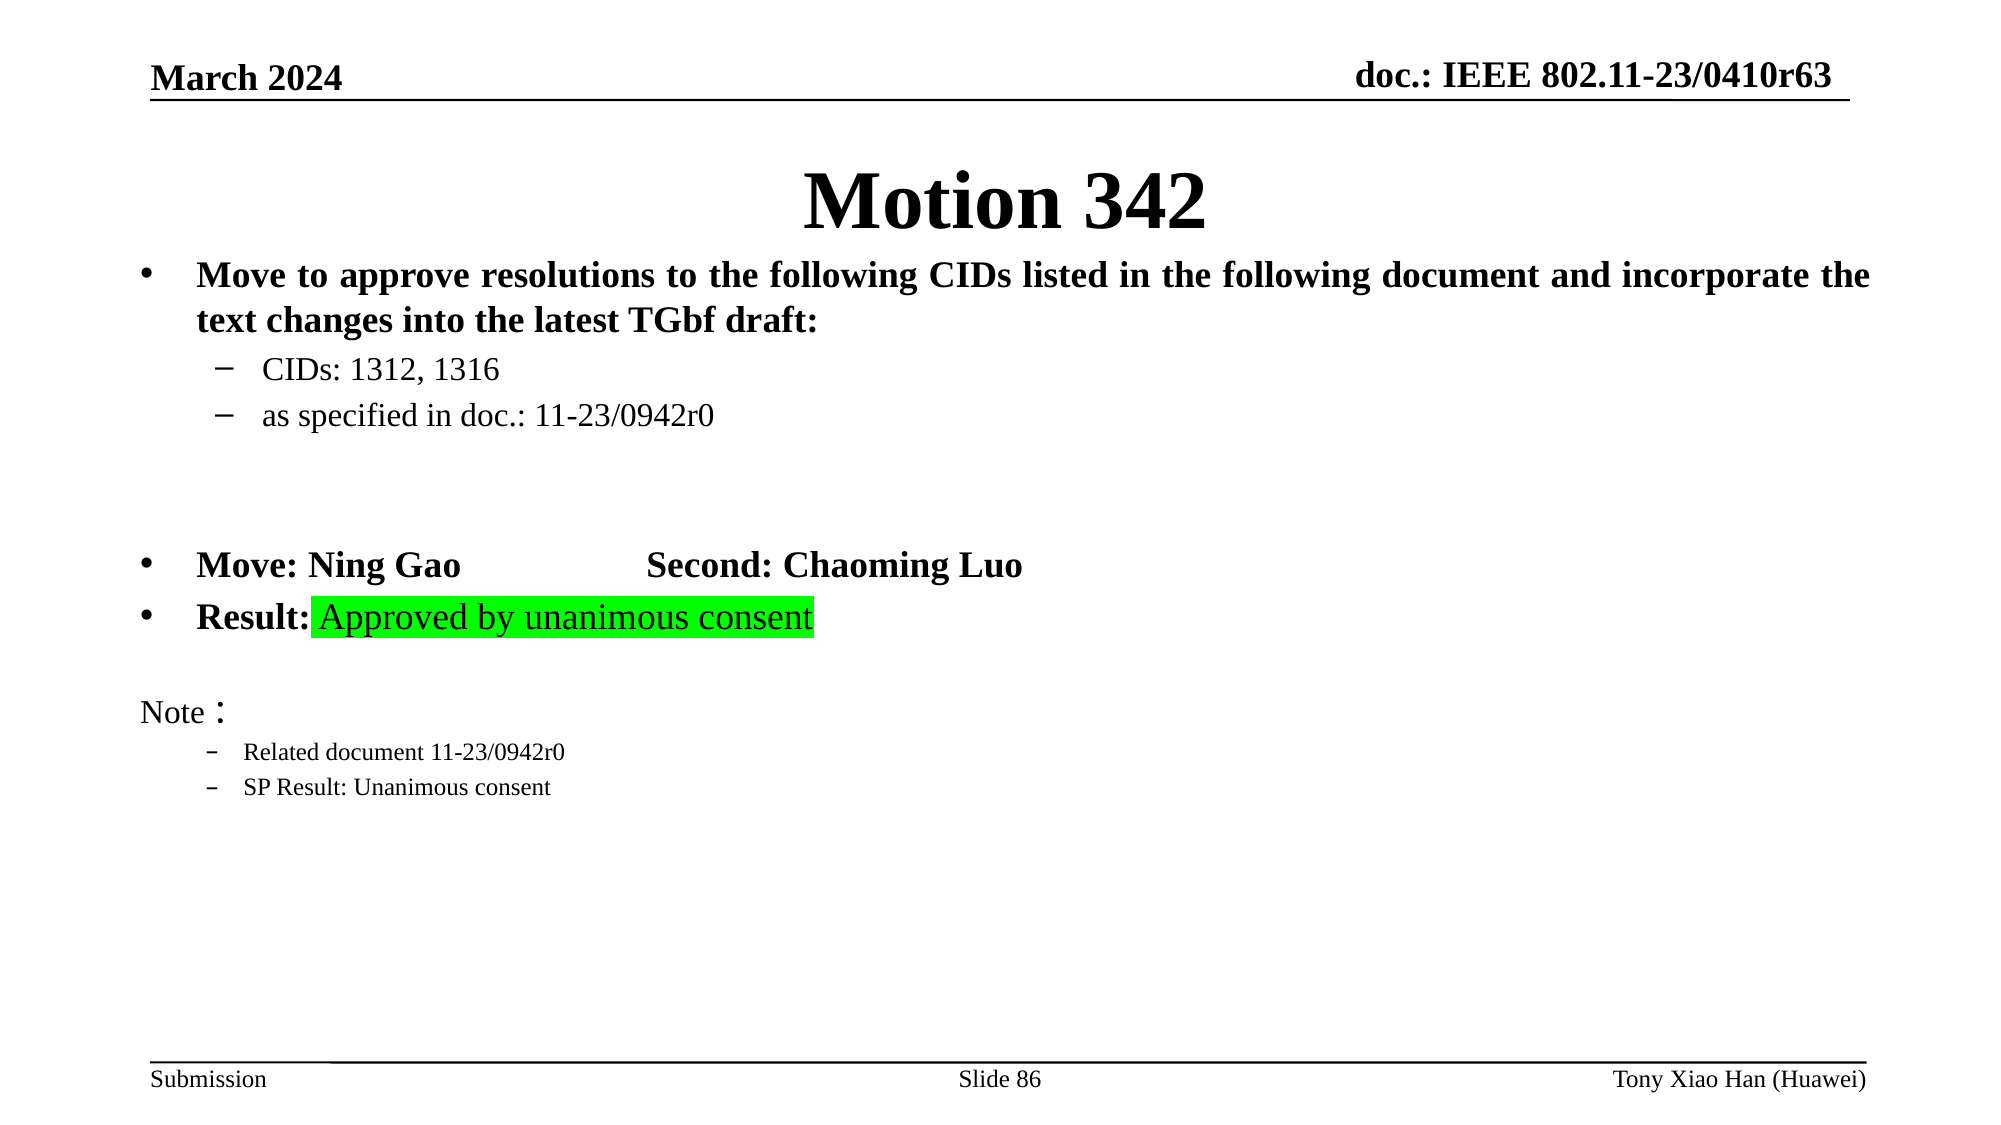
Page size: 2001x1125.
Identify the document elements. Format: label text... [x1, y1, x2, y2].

text_box Motion 342 [368, 137, 1644, 212]
text_box Move to approve resolutions to the following CIDs listed in the following document and incorporate the text changes into the latest TGbf draft: CIDs: 1312, 1316 as specified in doc.: 11-23/0942r0 Move: Ning Gao Second: Chaoming Luo Result: Approved by unanimous consent Note： Related document 11-23/0942r0 SP Result: Unanimous consent [125, 212, 1888, 900]
